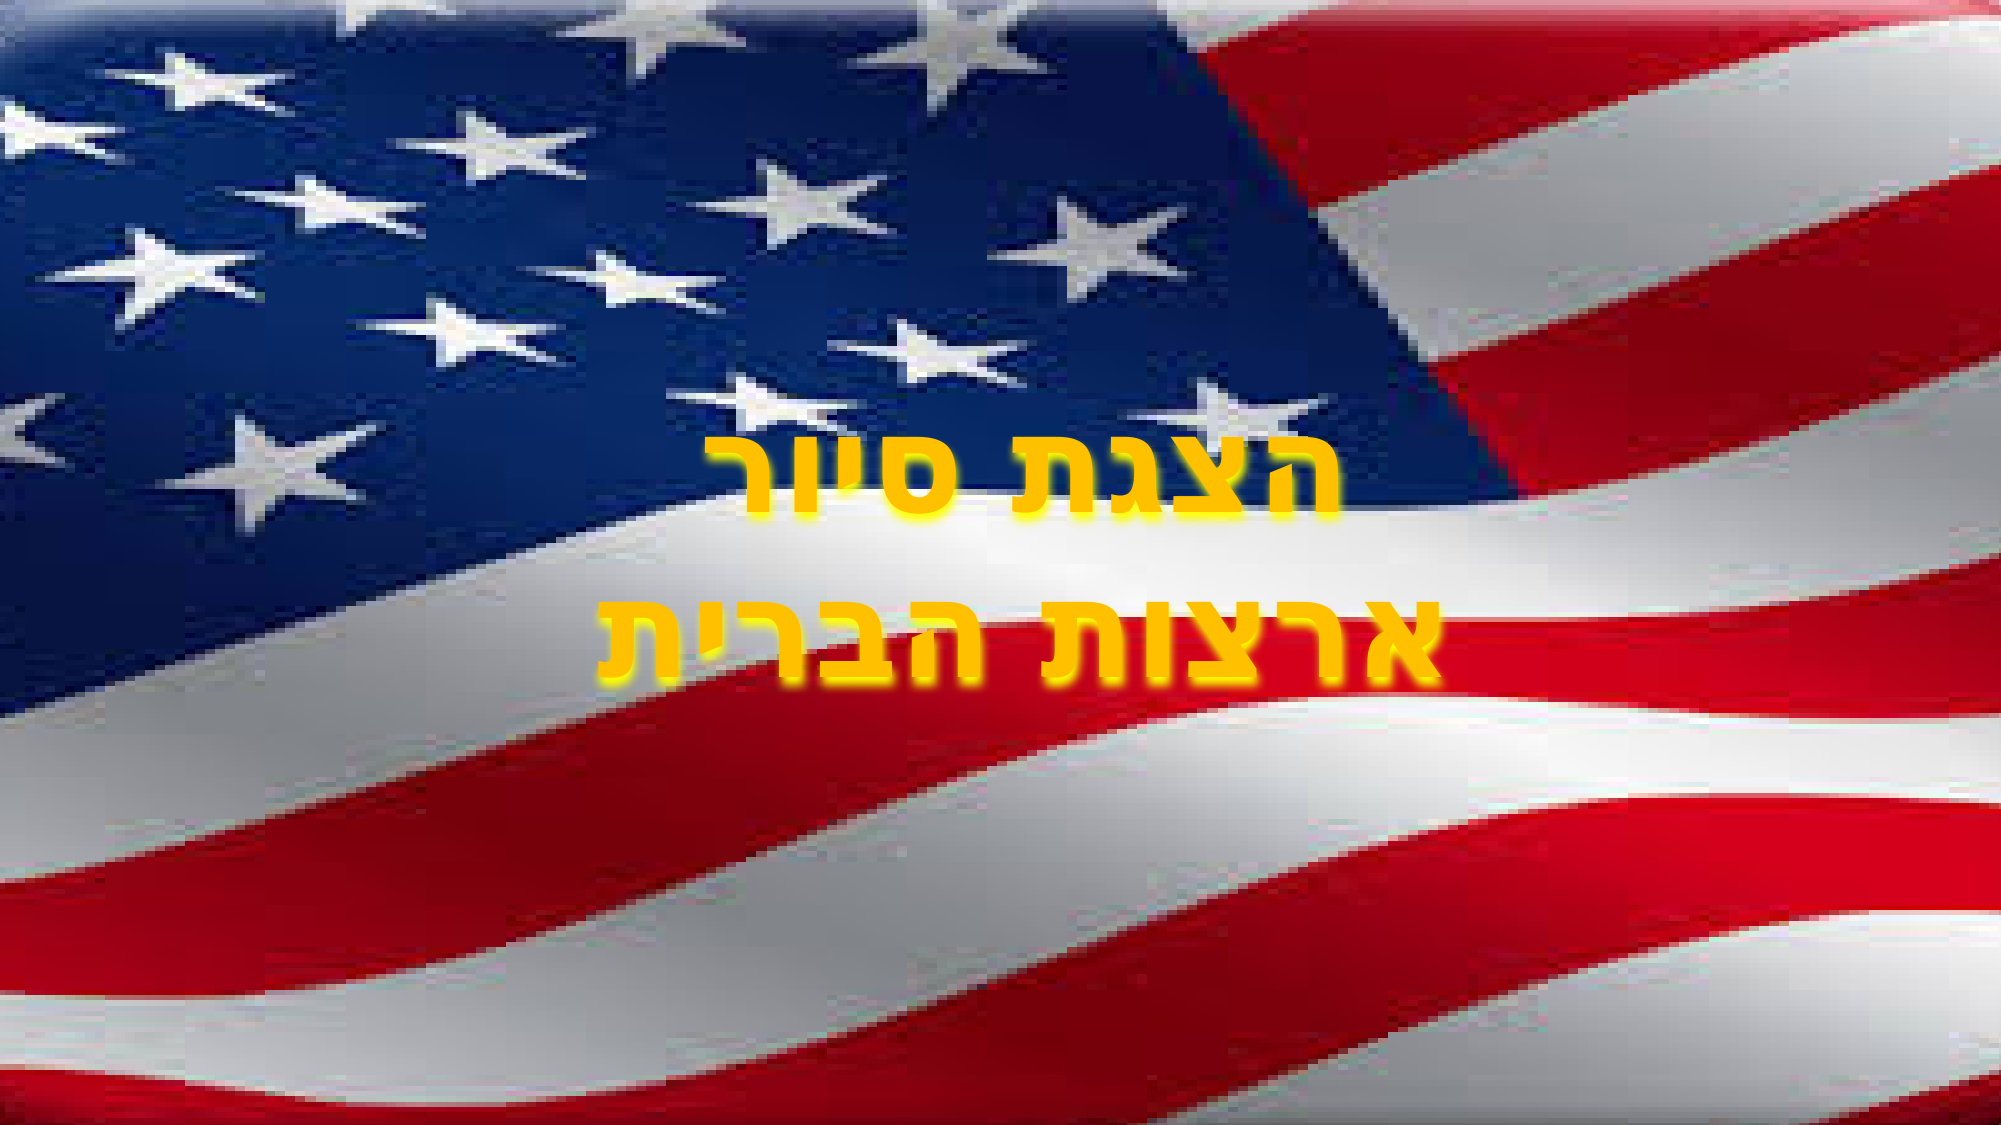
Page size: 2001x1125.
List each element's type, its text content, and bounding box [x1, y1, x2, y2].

text_box [0, 0, 2000, 1125]
text_box הצגת סיור ארצות הברית [169, 367, 1885, 851]
